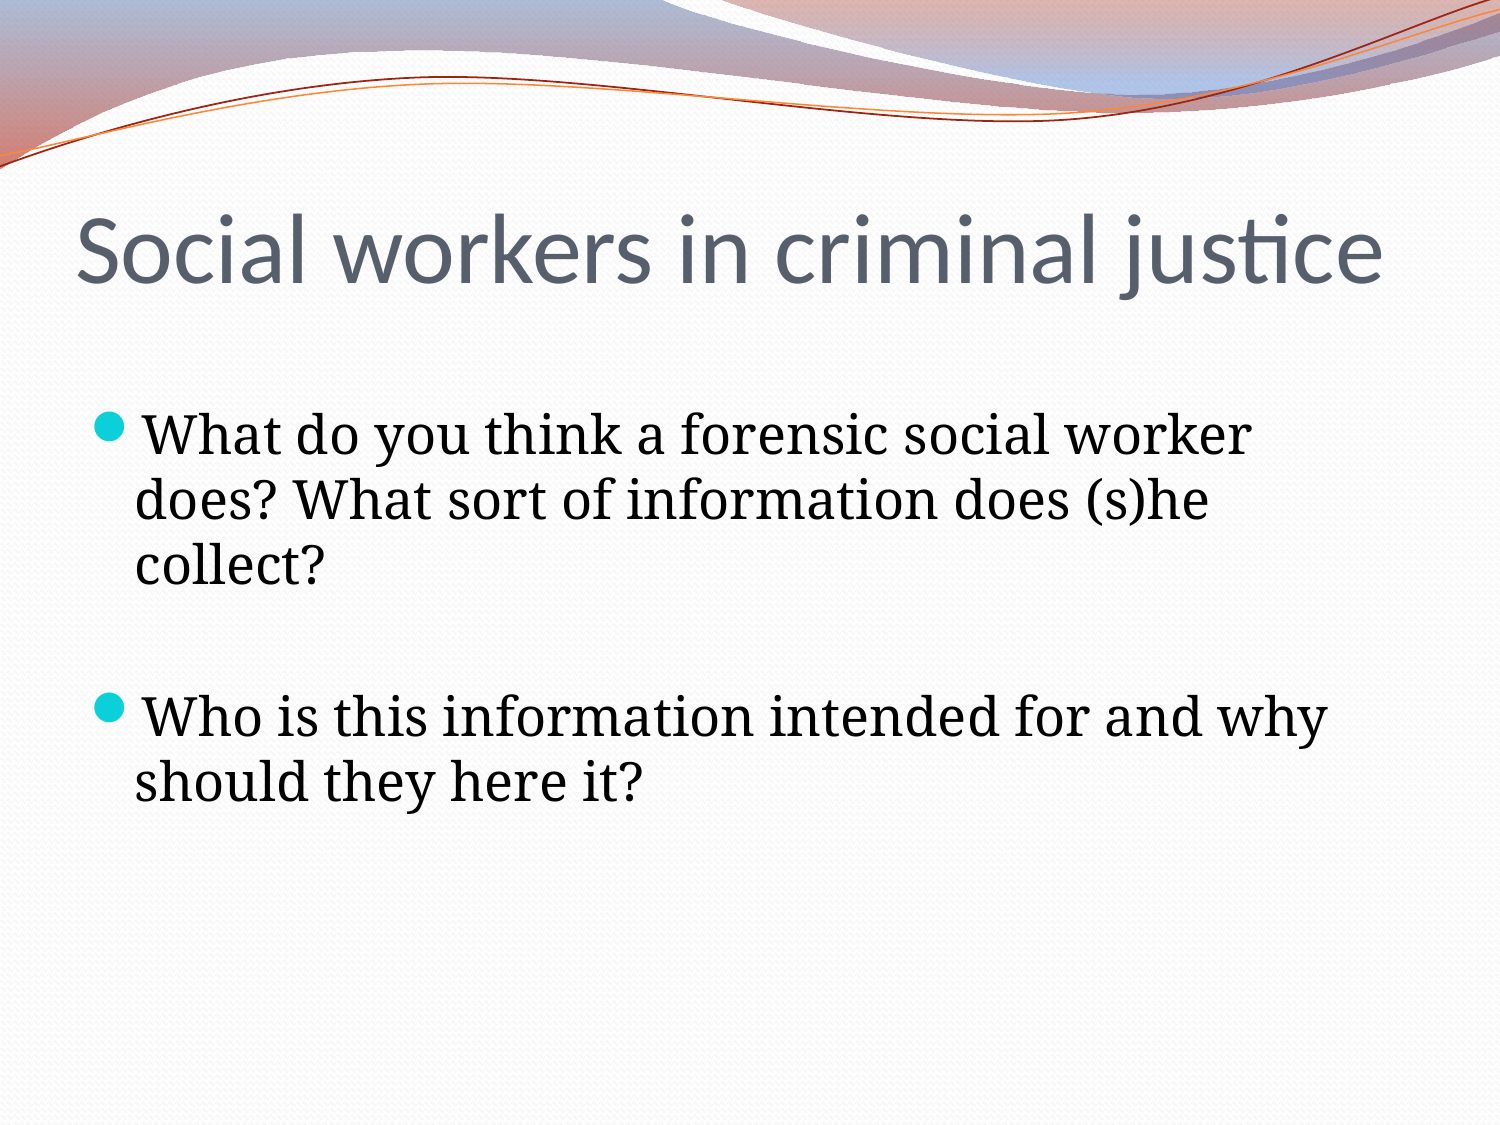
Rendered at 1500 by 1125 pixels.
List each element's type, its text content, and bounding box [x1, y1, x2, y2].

list What do you think a forensic social worker does? What sort of information does (s)he collect? Who is this information intended for and why should they here it? [74, 317, 1426, 1038]
title Social workers in criminal justice [74, 115, 1426, 304]
